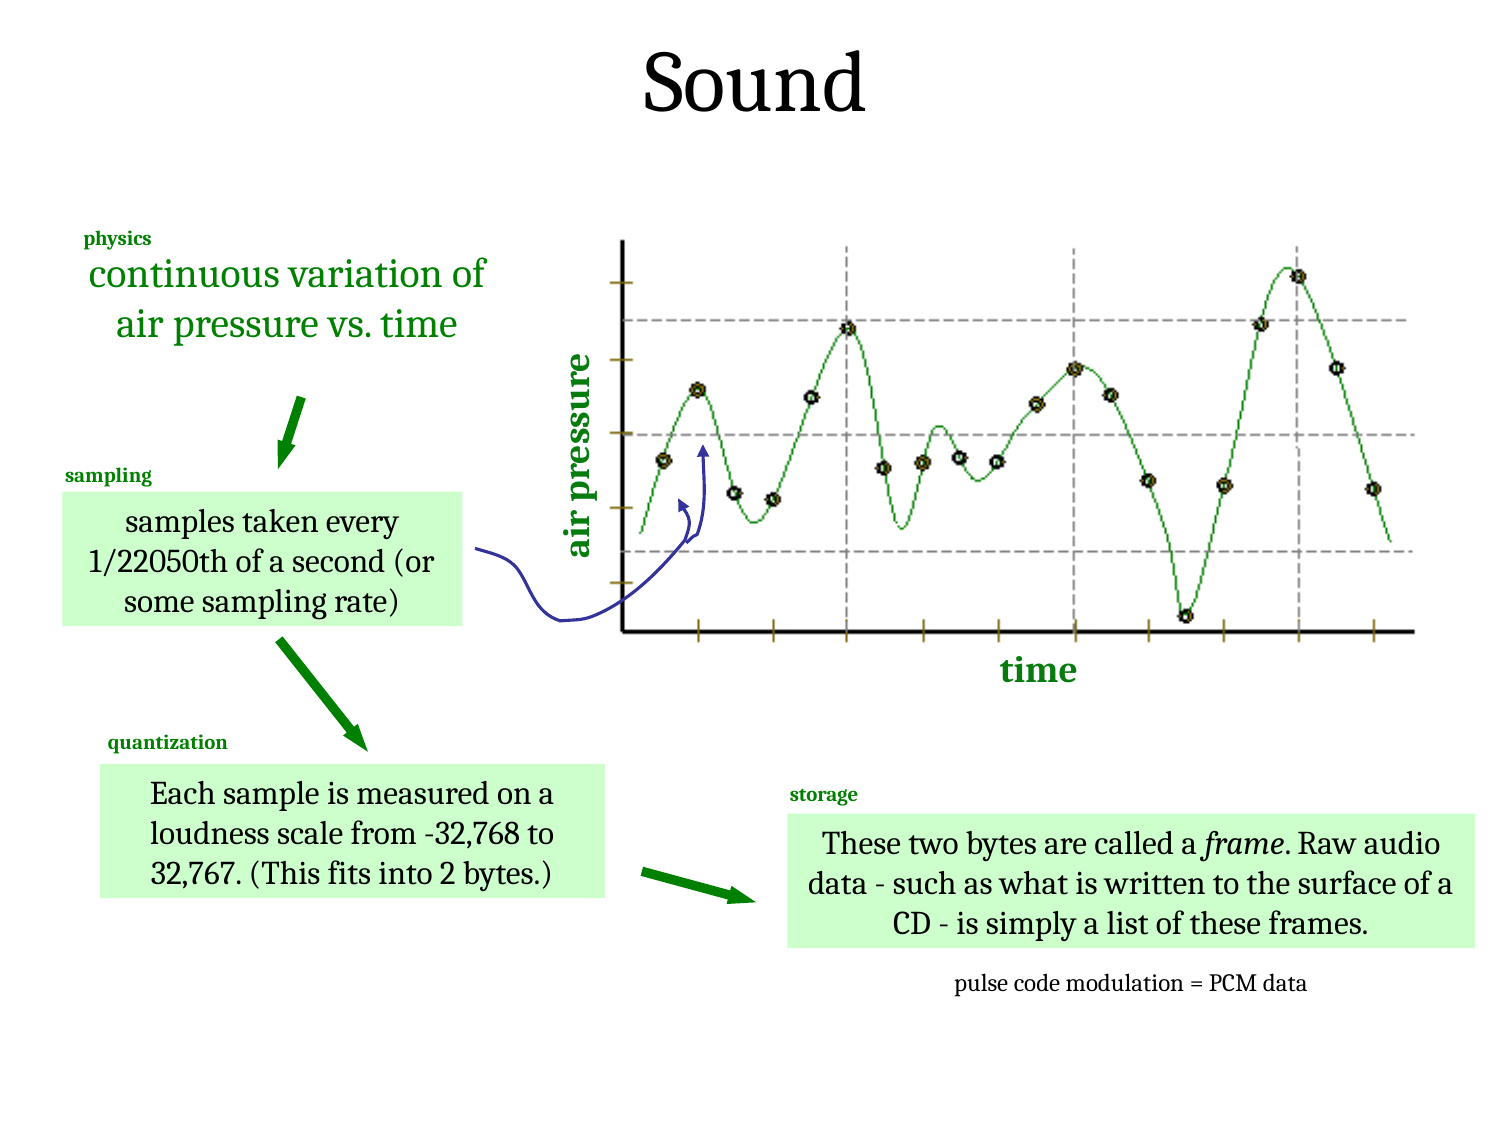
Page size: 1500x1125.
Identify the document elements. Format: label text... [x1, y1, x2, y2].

text_box air pressure [544, 305, 596, 606]
text_box Each sample is measured on a loudness scale from -32,768 to 32,767. (This fits into 2 bytes.) [99, 763, 605, 899]
text_box quantization [93, 721, 281, 762]
text_box samples taken every 1/22050th of a second (or some sampling rate) [62, 491, 463, 627]
text_box [641, 871, 757, 904]
text_box continuous variation of air pressure vs. time [48, 238, 525, 354]
text_box physics [68, 216, 256, 257]
text_box These two bytes are called a frame. Raw audio data - such as what is written to the surface of a CD - is simply a list of these frames. [787, 813, 1475, 949]
picture [601, 226, 1436, 652]
text_box time [888, 661, 1190, 698]
text_box [474, 531, 596, 621]
text_box [278, 639, 368, 752]
text_box Sound [124, 16, 1388, 136]
text_box storage [774, 773, 963, 813]
text_box sampling [50, 453, 188, 494]
text_box [277, 397, 302, 470]
text_box pulse code modulation = PCM data [793, 959, 1469, 1005]
